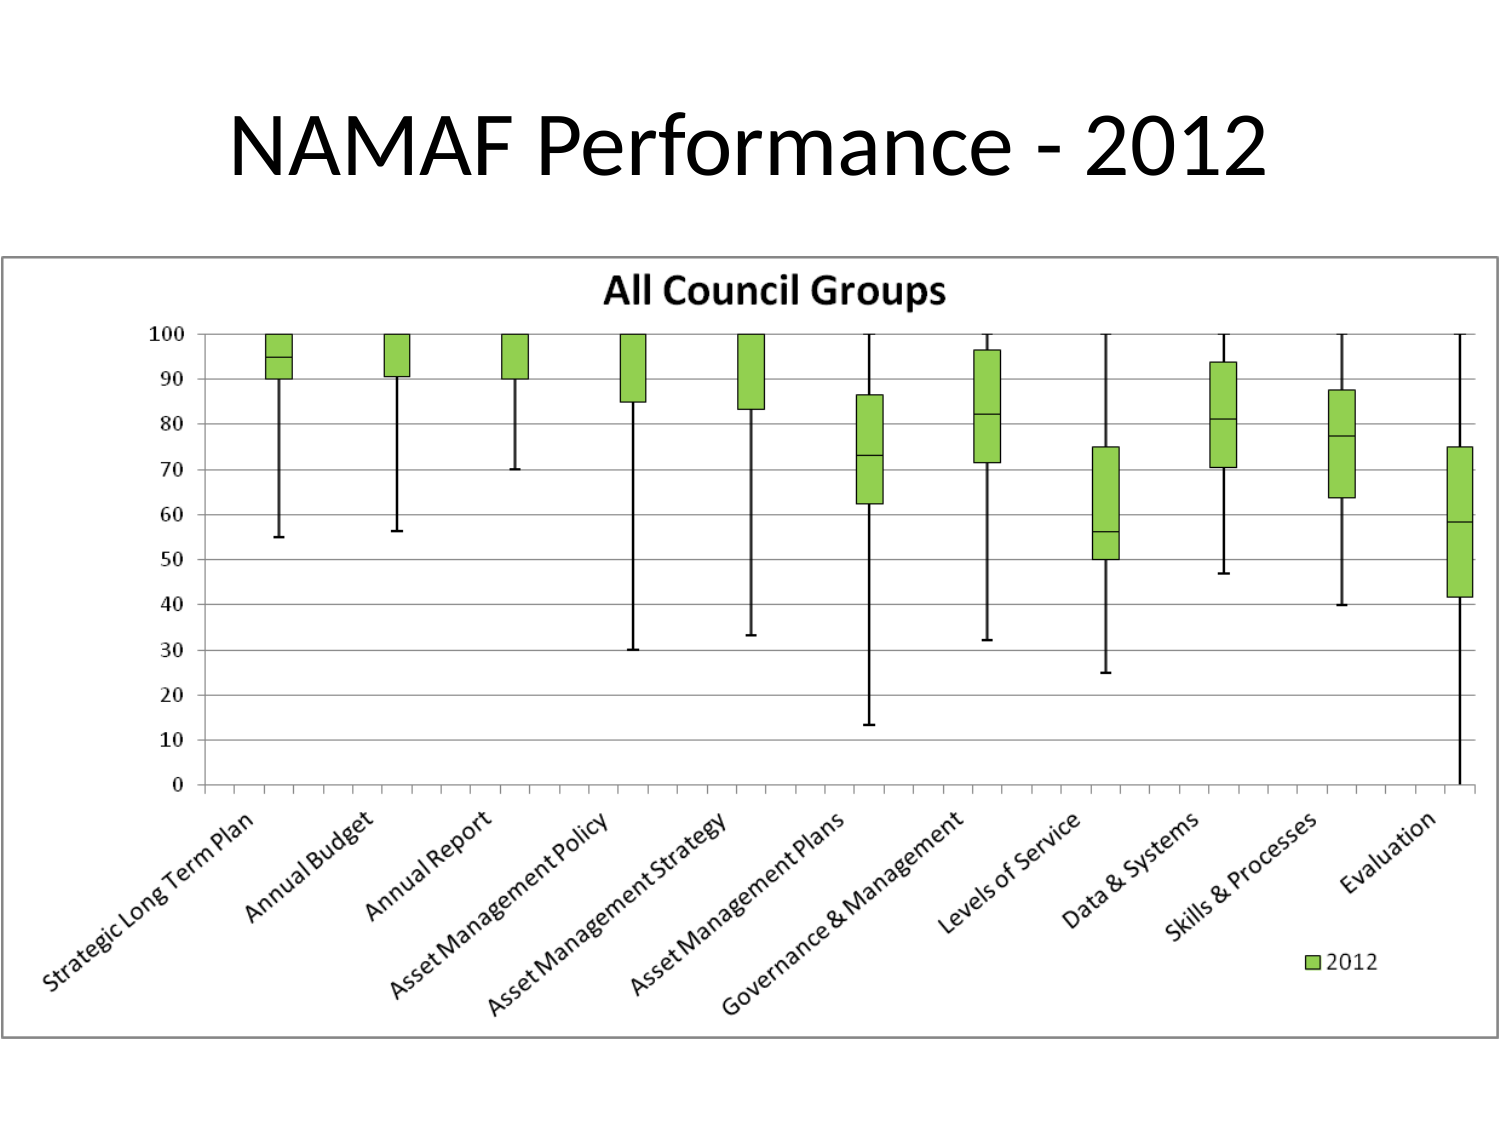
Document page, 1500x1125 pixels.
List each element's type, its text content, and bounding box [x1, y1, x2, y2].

picture [0, 254, 1500, 1040]
title NAMAF Performance - 2012 [75, 45, 1425, 233]
